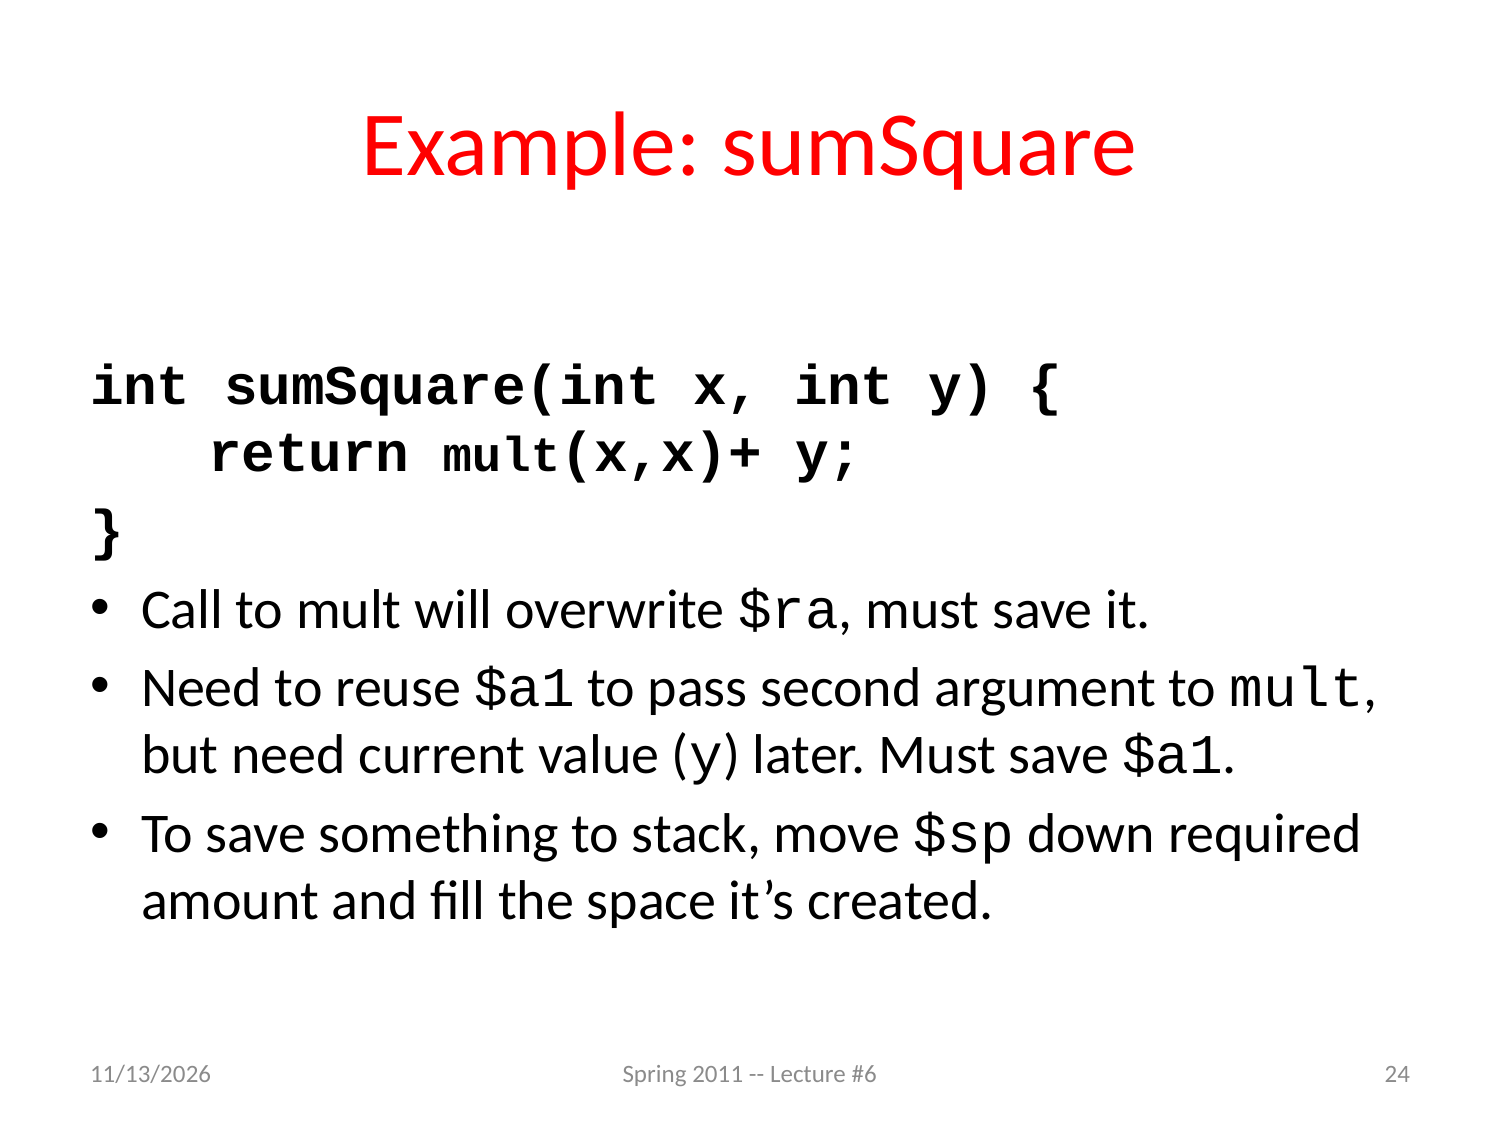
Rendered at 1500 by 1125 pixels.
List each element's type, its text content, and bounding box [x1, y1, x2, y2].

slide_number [75, 1042, 425, 1103]
footer Spring 2011 -- Lecture #6 [512, 1042, 988, 1103]
title Example: sumSquare [75, 45, 1425, 233]
list int sumSquare(int x, int y) { return mult(x,x)+ y; } Call to mult will overwrite $ra, must save it. Need to reuse $a1 to pass second argument to mult, but need current value (y) later. Must save $a1. To save something to stack, move $sp down required amount and fill the space it’s created. [75, 262, 1398, 1005]
slide_number 24 [1074, 1042, 1425, 1103]
